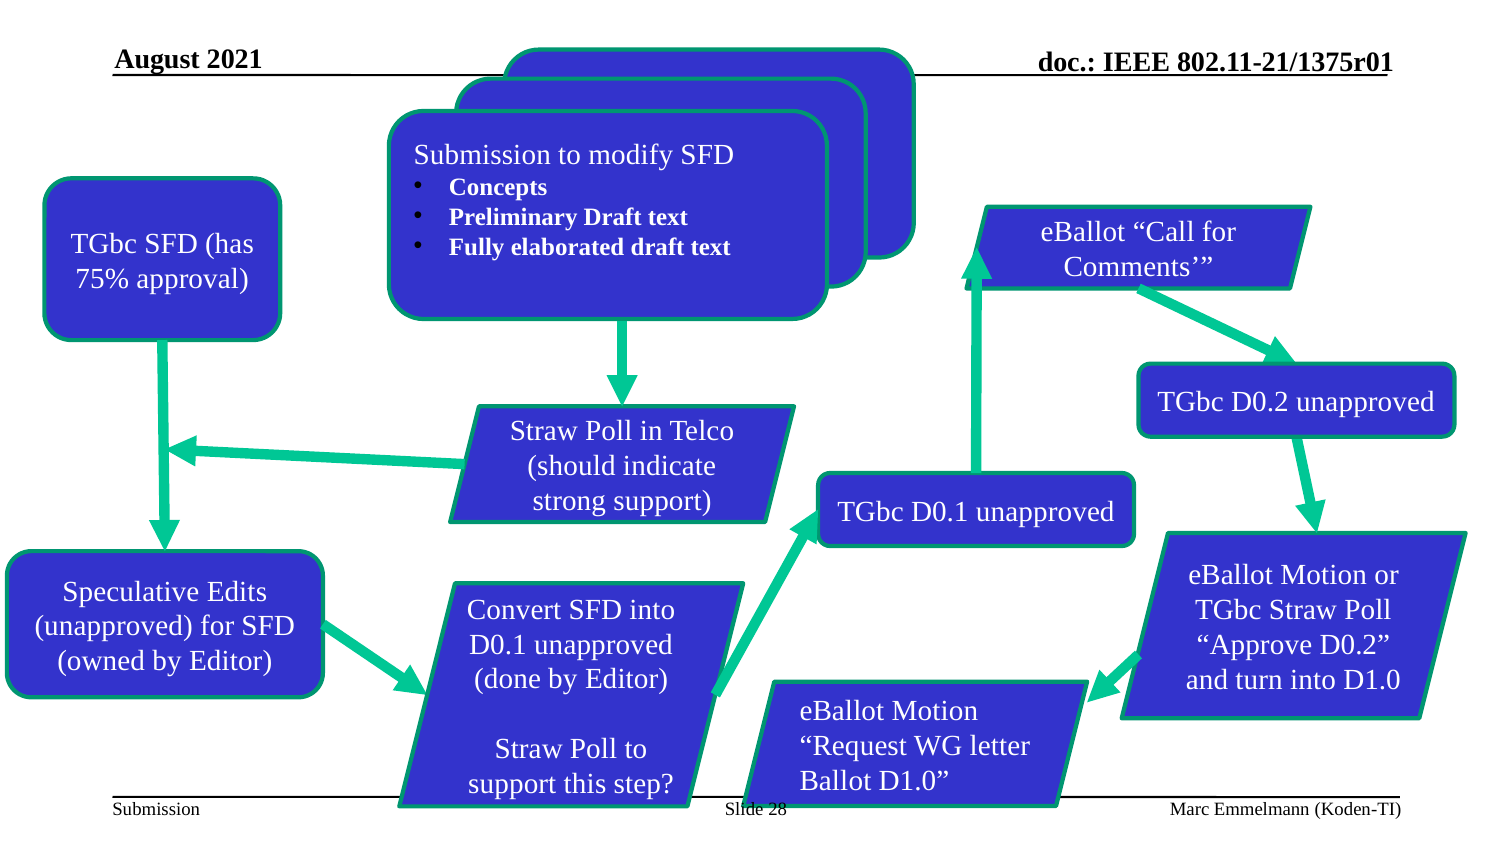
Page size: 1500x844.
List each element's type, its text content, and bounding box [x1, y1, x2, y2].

text_box [454, 76, 868, 289]
text_box Straw Poll in Telco (should indicate strong support) [448, 404, 797, 525]
text_box [503, 47, 916, 260]
text_box Speculative Edits (unapproved) for SFD (owned by Editor) [4, 549, 326, 700]
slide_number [114, 40, 423, 75]
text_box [161, 470, 166, 552]
text_box TGbc D0.1 unapproved [815, 470, 1137, 549]
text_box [715, 509, 819, 696]
text_box eBallot Motion or TGbc Straw Poll “Approve D0.2” and turn into D1.0 [1119, 530, 1468, 721]
text_box Submission to modify SFD Concepts Preliminary Draft text Fully elaborated draft text [386, 108, 830, 322]
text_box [161, 339, 166, 450]
slide_number Slide 28 [712, 796, 800, 842]
footer Marc Emmelmann (Koden-TI) [878, 796, 1402, 820]
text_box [322, 623, 428, 696]
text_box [164, 449, 465, 465]
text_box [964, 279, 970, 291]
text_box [1138, 288, 1297, 364]
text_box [1086, 654, 1139, 703]
text_box TGbc SFD (has 75% approval) [42, 176, 283, 343]
text_box Convert SFD into D0.1 unapproved (done by Editor) Straw Poll to support this step? [397, 581, 716, 809]
text_box eBallot “Call for Comments’” [974, 204, 1313, 291]
text_box TGbc D0.2 unapproved [1136, 361, 1457, 439]
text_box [1296, 436, 1318, 534]
text_box eBallot Motion “Request WG letter Ballot D1.0” [743, 679, 1083, 809]
